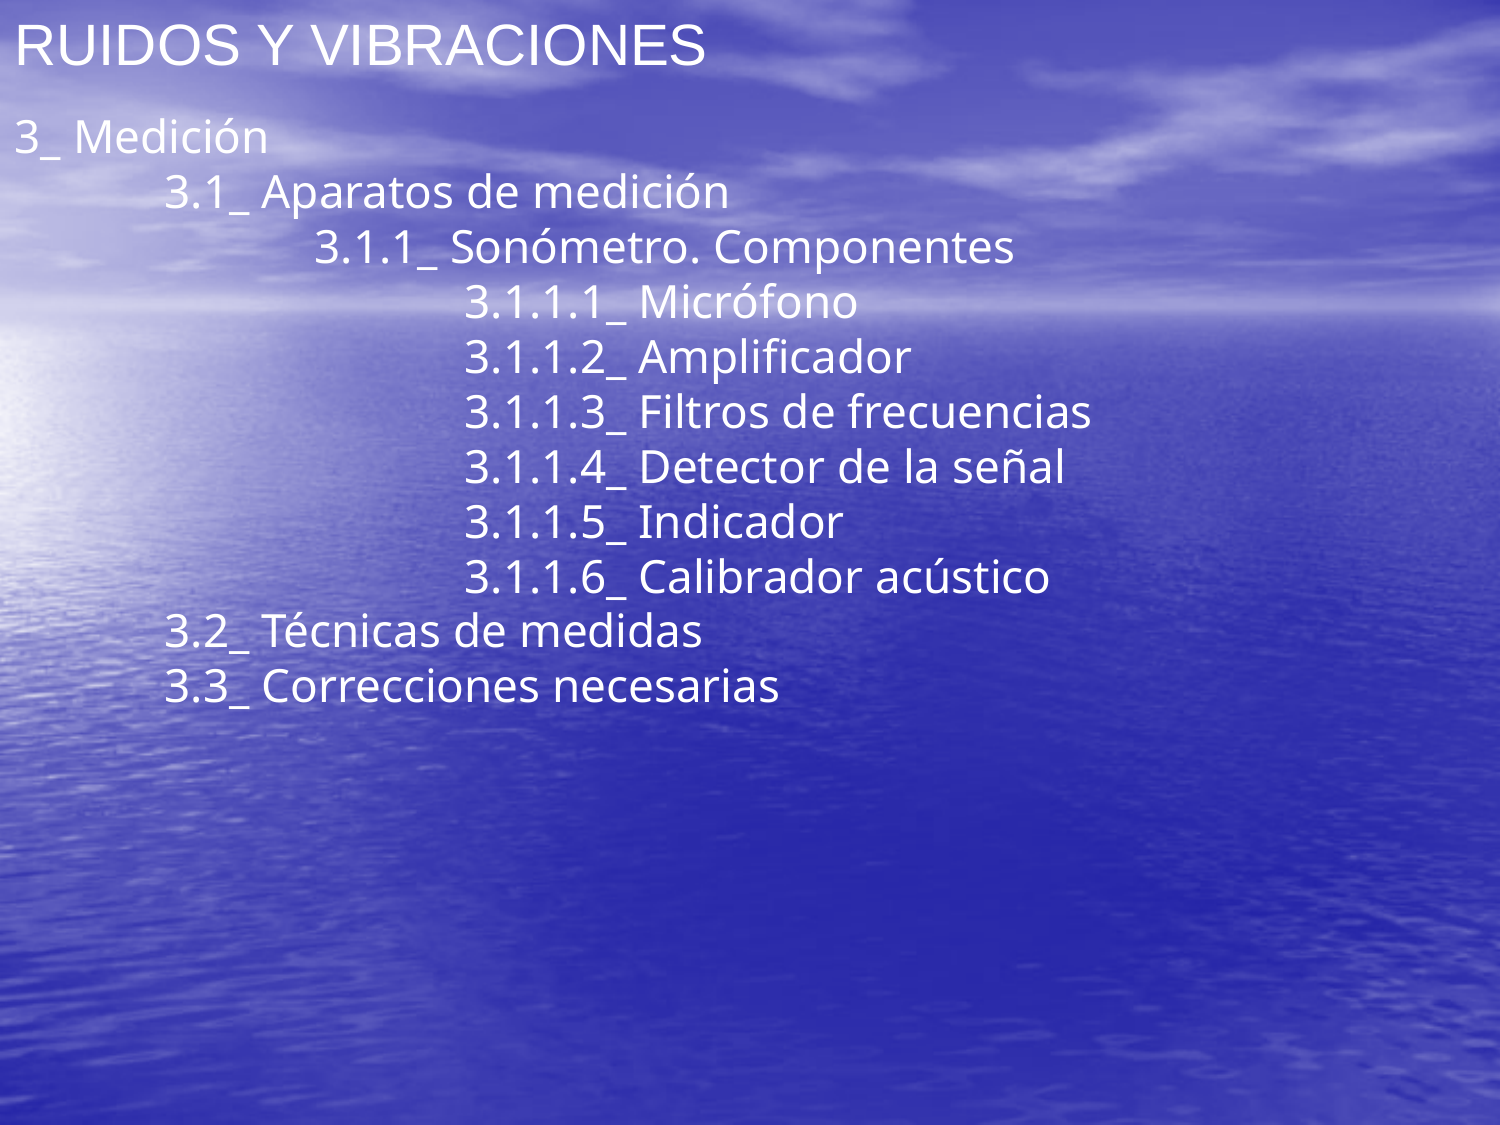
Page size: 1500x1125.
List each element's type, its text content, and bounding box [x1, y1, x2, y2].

text_box 3_ Medición 3.1_ Aparatos de medición 3.1.1_ Sonómetro. Componentes 3.1.1.1_ Micrófono 3.1.1.2_ Amplificador 3.1.1.3_ Filtros de frecuencias 3.1.1.4_ Detector de la señal 3.1.1.5_ Indicador 3.1.1.6_ Calibrador acústico 3.2_ Técnicas de medidas 3.3_ Correcciones necesarias [0, 0, 1500, 775]
